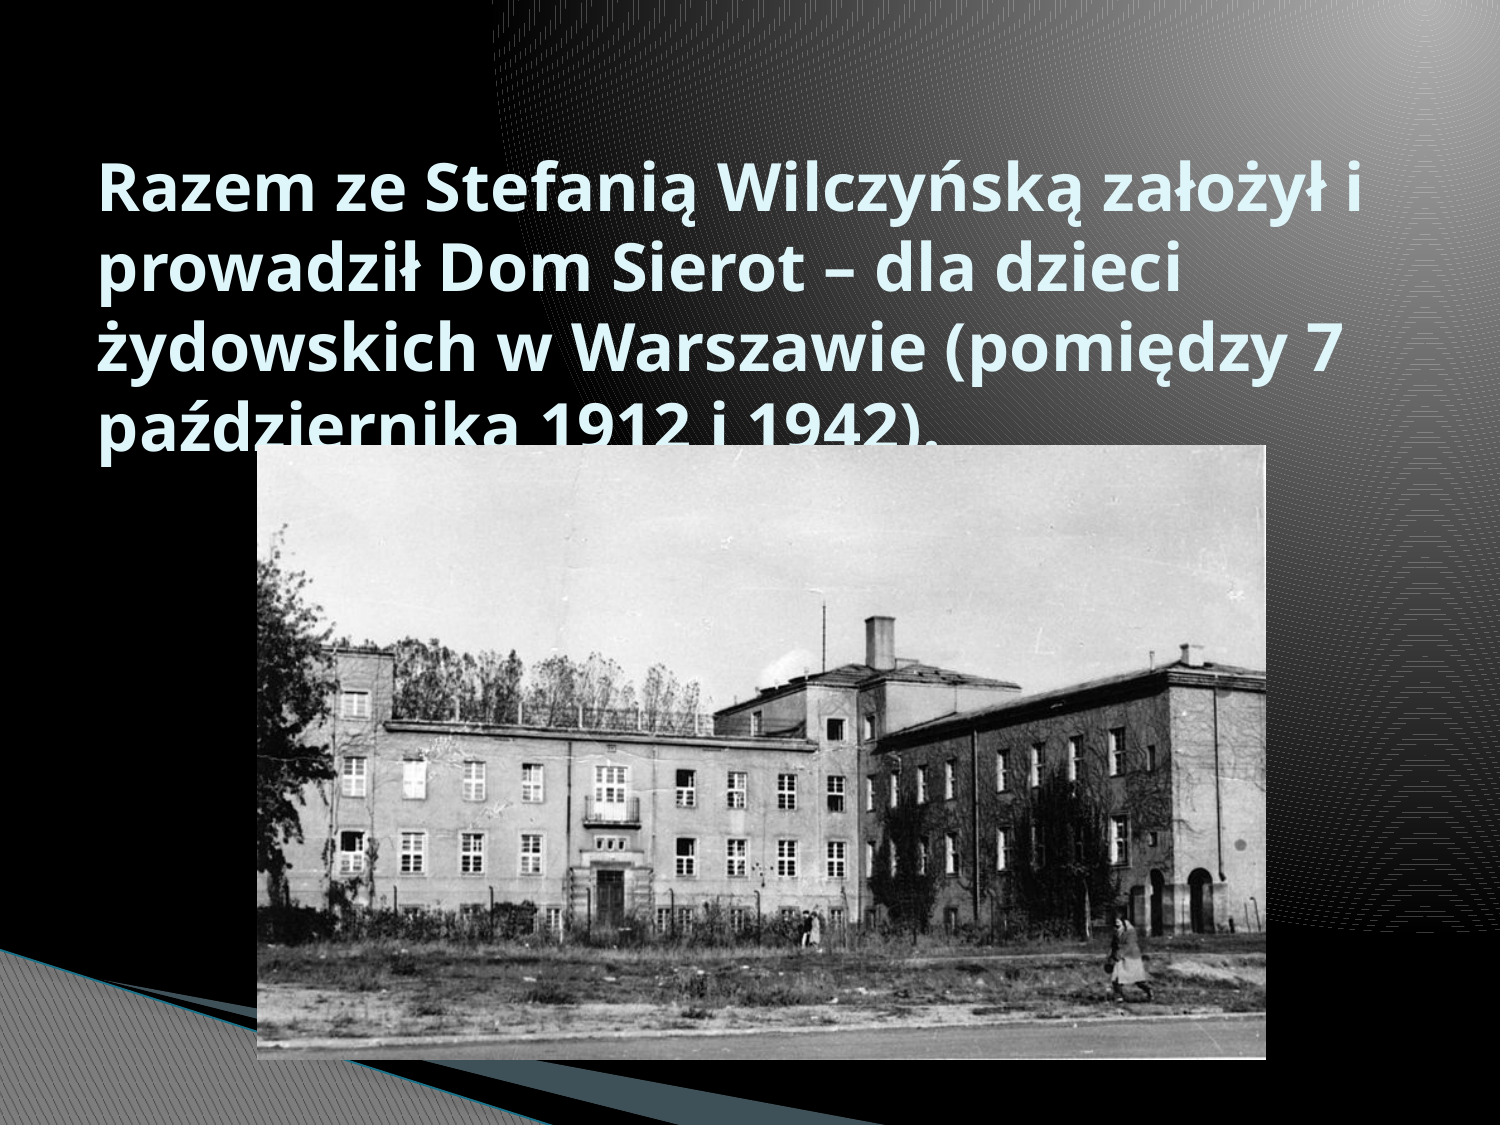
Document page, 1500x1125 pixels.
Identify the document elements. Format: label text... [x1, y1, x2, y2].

title Razem ze Stefanią Wilczyńską założył i prowadził Dom Sierot – dla dzieci żydowskich w Warszawie (pomiędzy 7 października 1912 i 1942). [82, 210, 1432, 399]
picture [0, 445, 1266, 1125]
